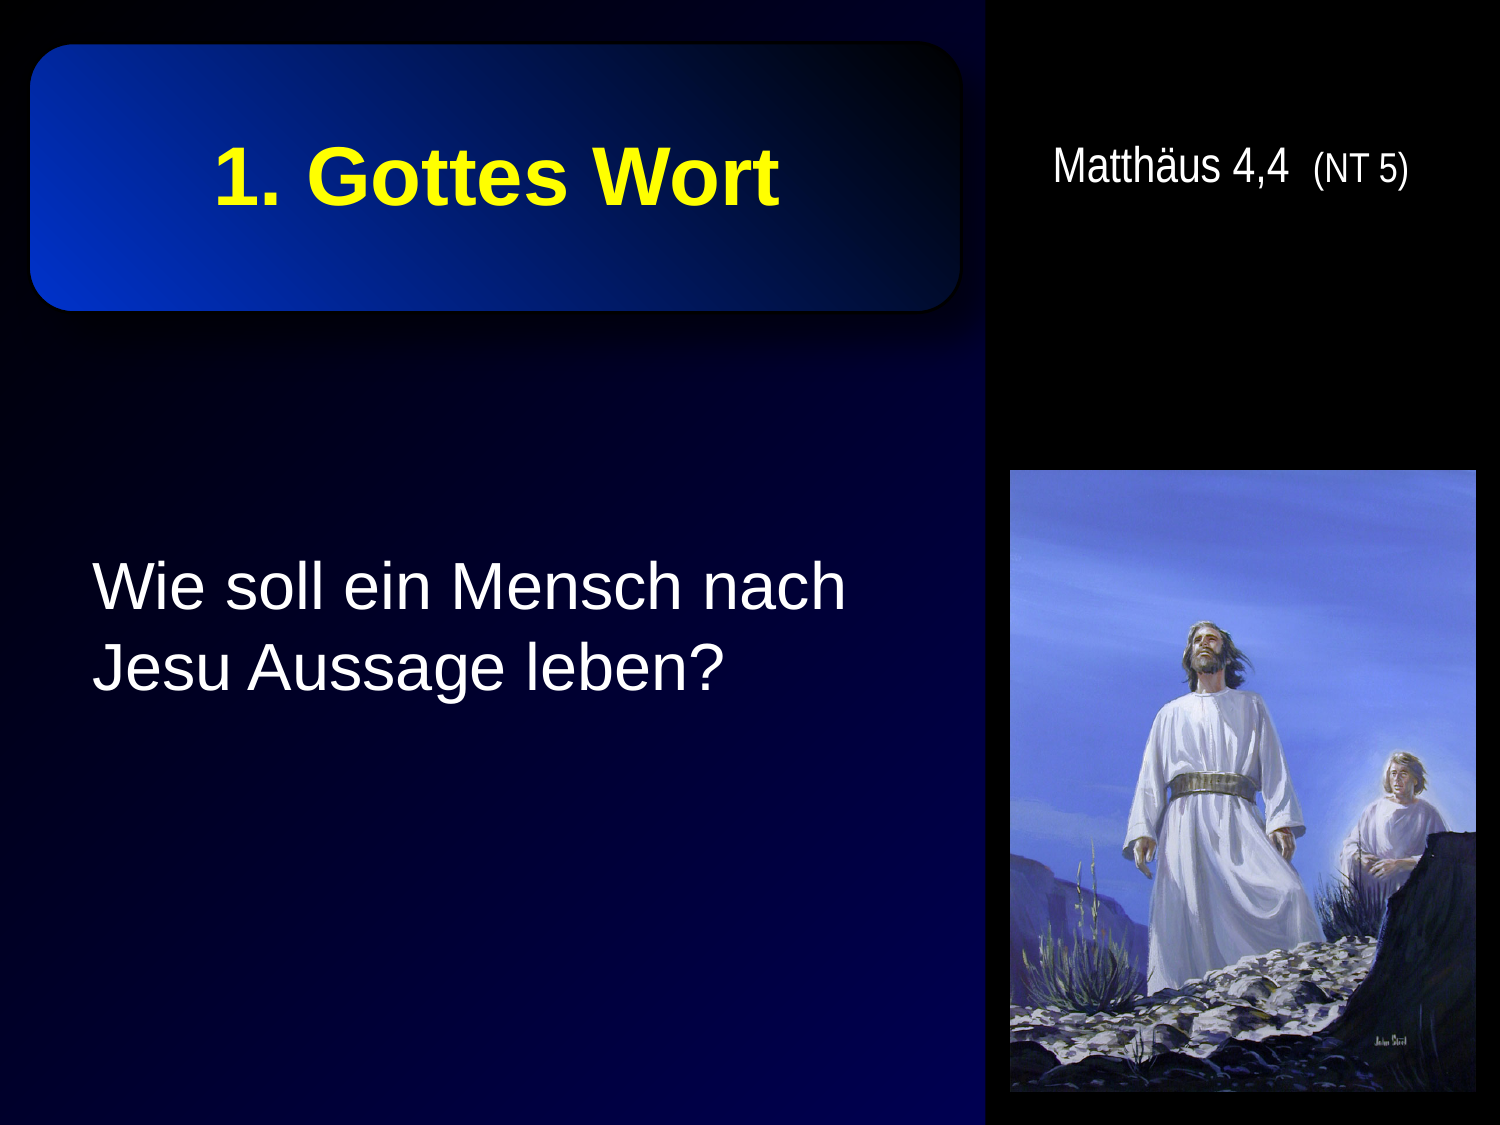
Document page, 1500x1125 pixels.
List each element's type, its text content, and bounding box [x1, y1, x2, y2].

text_box [985, 0, 1500, 1125]
text_box Matthäus 4,4 (NT 5) [1037, 124, 1459, 200]
picture [1009, 470, 1476, 1092]
list Wie soll ein Mensch nach Jesu Aussage leben? [76, 535, 925, 725]
text_box [28, 42, 962, 313]
text_box 1. Gottes Wort [72, 114, 923, 230]
